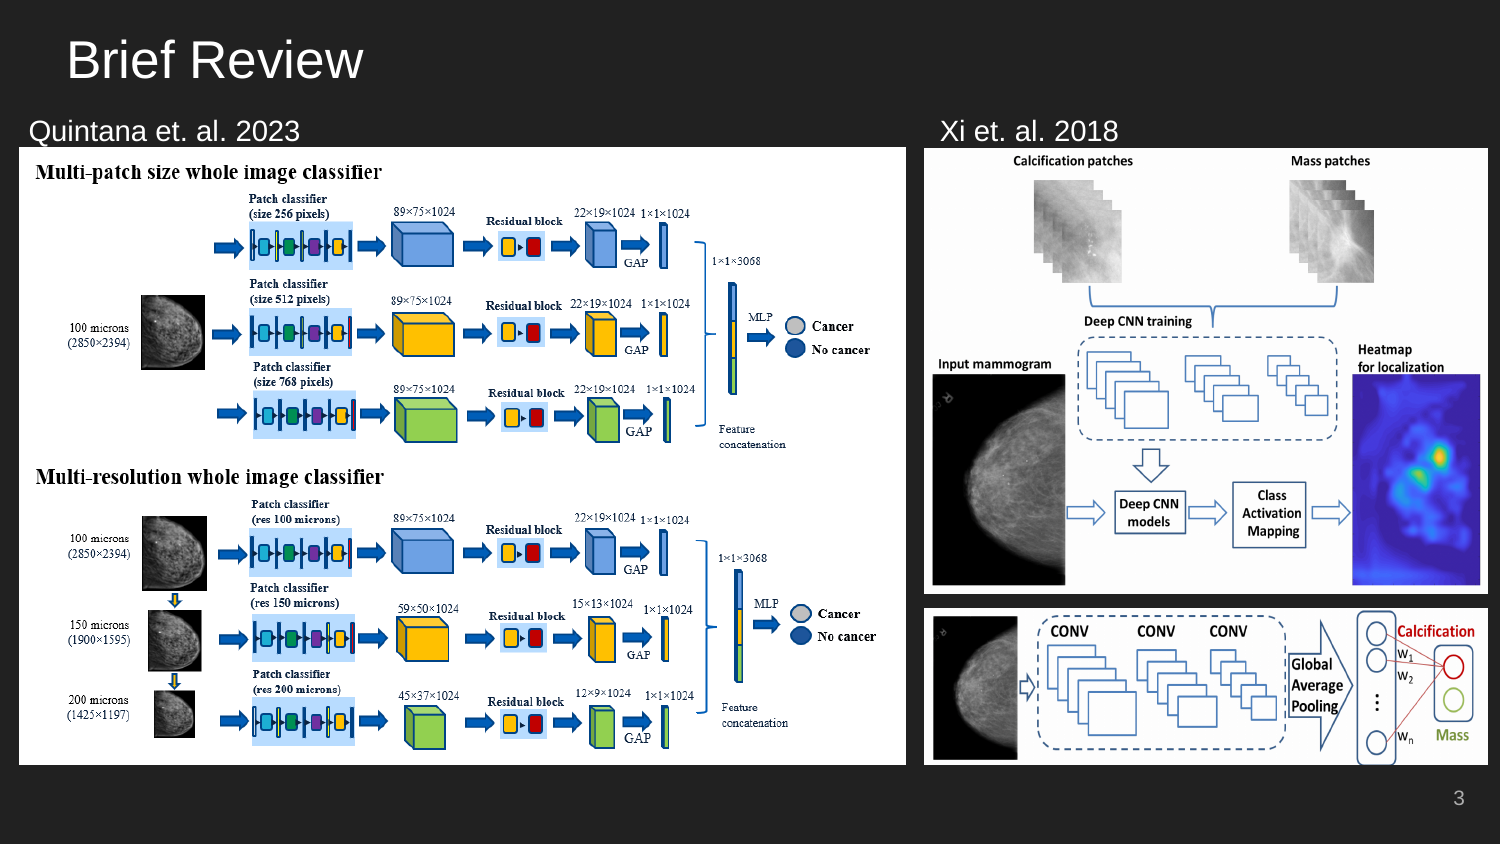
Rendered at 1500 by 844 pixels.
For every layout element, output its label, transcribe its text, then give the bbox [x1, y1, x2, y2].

picture [18, 147, 906, 766]
picture [924, 148, 1489, 595]
list Quintana et. al. 2023 [13, 91, 363, 148]
picture [924, 608, 1489, 766]
title Brief Review [51, 10, 1449, 105]
list Xi et. al. 2018 [924, 91, 1274, 148]
slide_number ‹#› [1389, 772, 1480, 830]
